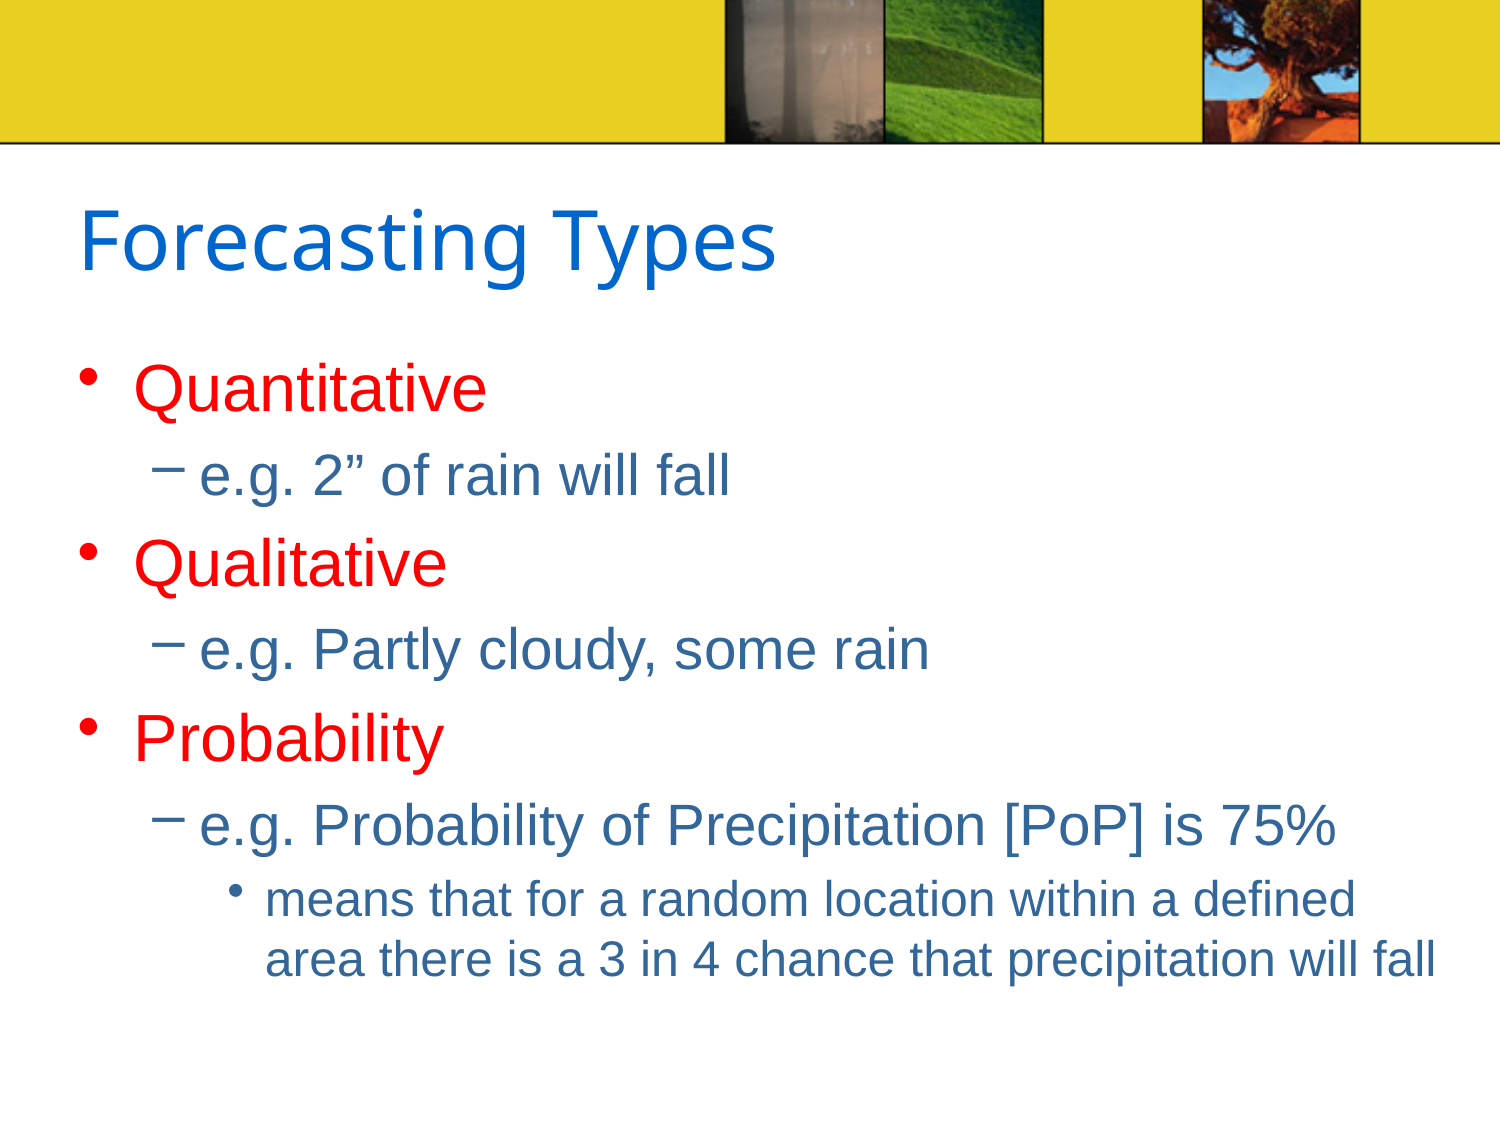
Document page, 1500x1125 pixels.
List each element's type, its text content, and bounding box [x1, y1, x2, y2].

title Forecasting Types [62, 174, 1438, 300]
picture [0, 0, 1500, 1125]
list Quantitative e.g. 2” of rain will fall Qualitative e.g. Partly cloudy, some rain Probability e.g. Probability of Precipitation [PoP] is 75% means that for a random location within a defined area there is a 3 in 4 chance that precipitation will fall [62, 337, 1475, 1088]
